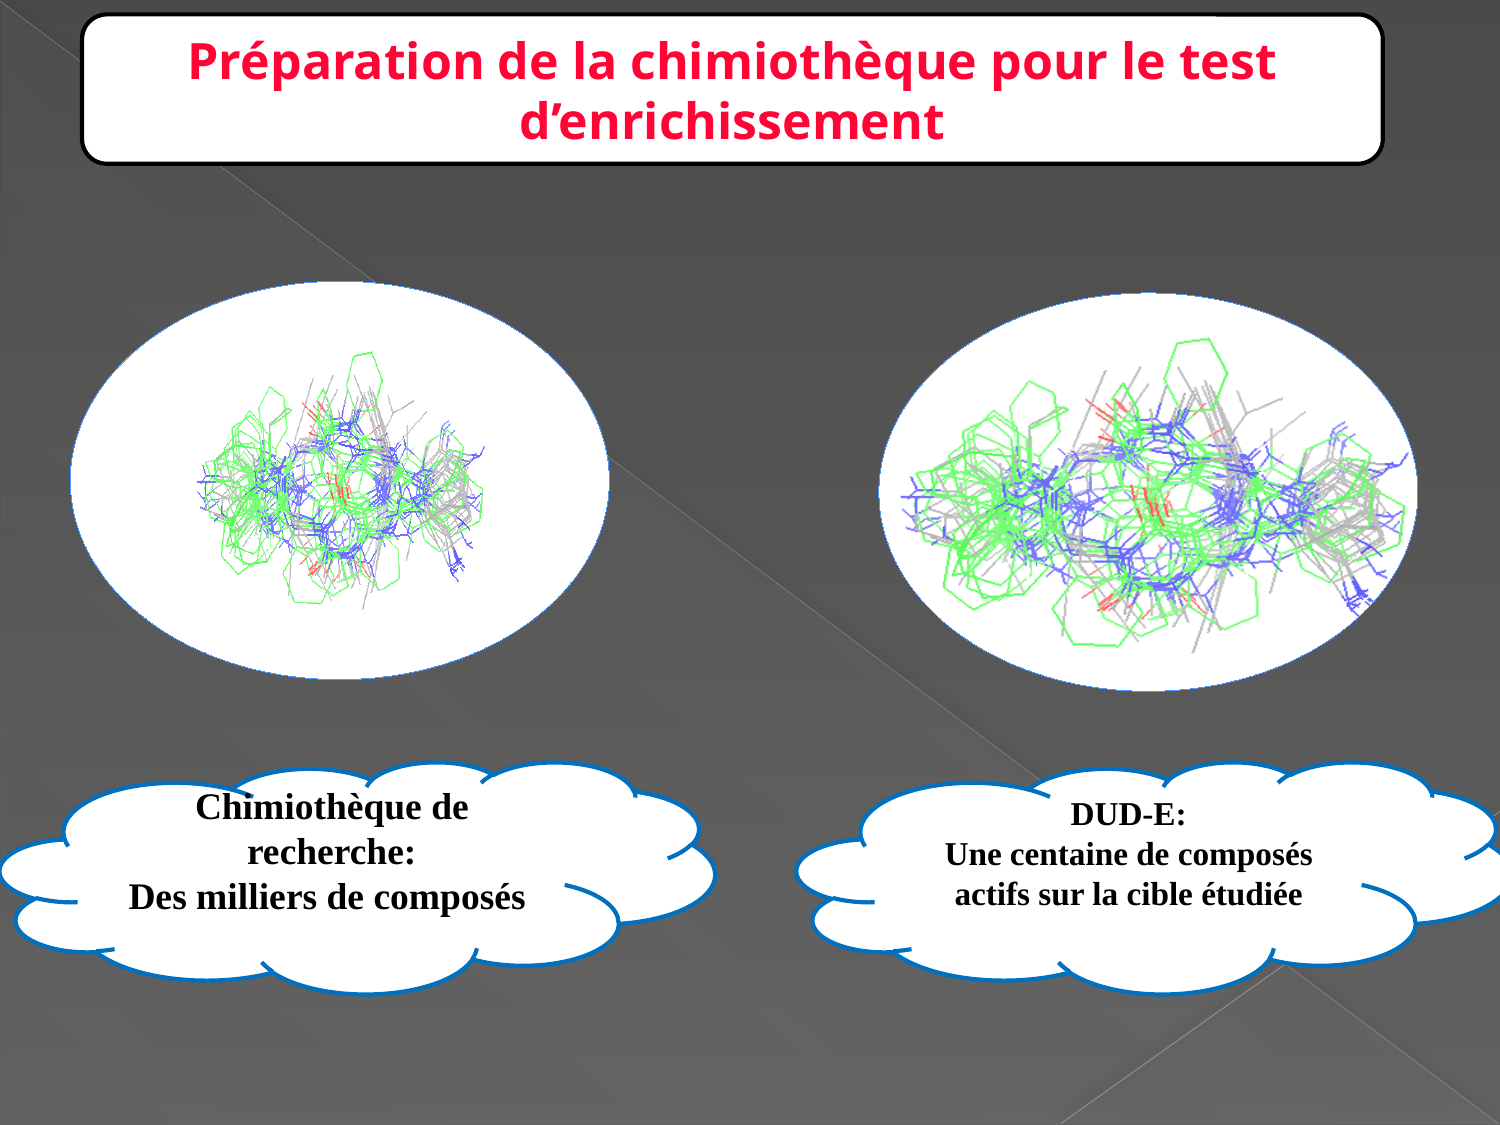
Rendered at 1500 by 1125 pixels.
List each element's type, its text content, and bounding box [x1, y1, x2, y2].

picture [70, 280, 610, 680]
picture [878, 292, 1419, 692]
text_box Préparation de la chimiothèque pour le test d’enrichissement [79, 12, 1385, 166]
text_box Chimiothèque de recherche: Des milliers de composés [0, 760, 718, 997]
text_box DUD-E: Une centaine de composés actifs sur la cible étudiée [794, 760, 1500, 997]
